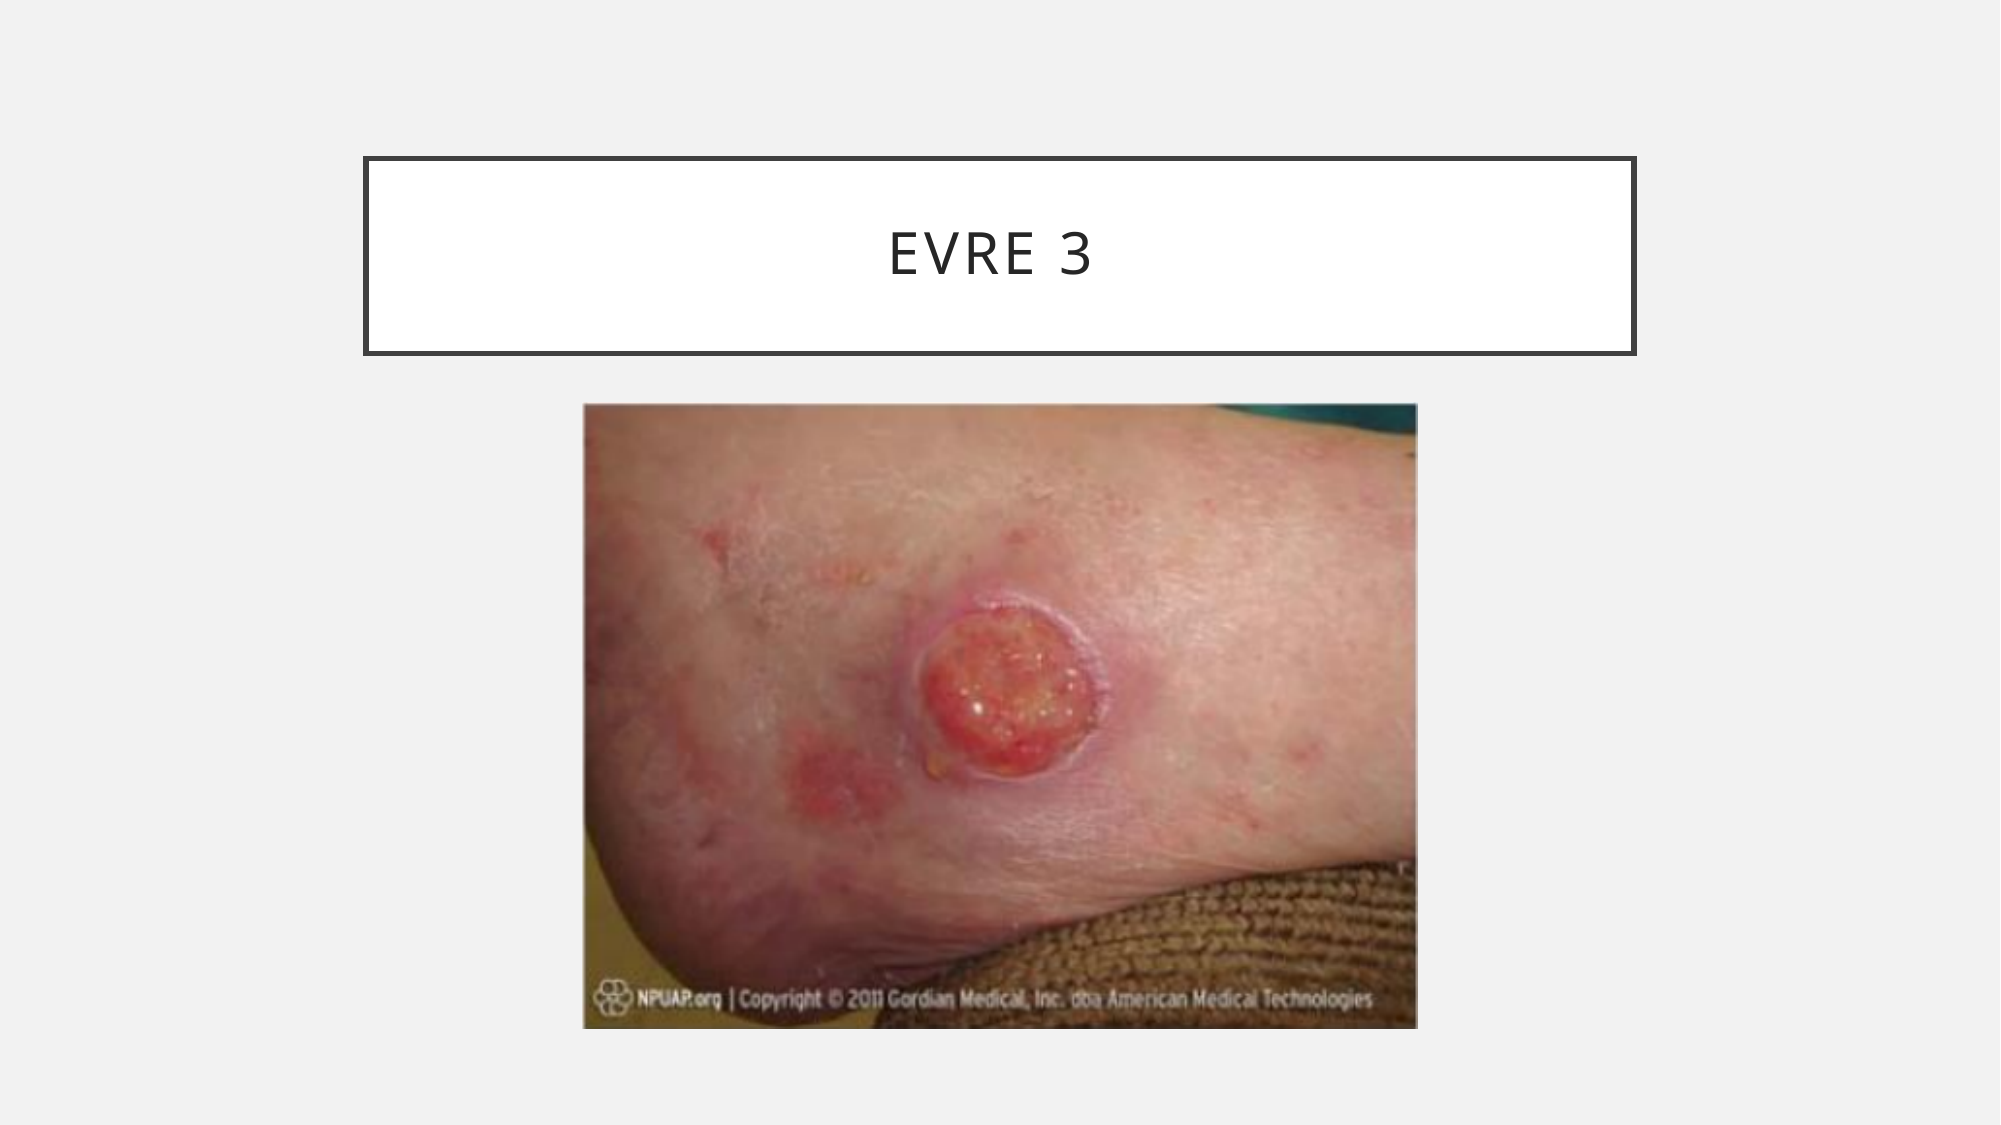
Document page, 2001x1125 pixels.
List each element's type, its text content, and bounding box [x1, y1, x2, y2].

title Evre 3 [363, 156, 1637, 356]
picture [582, 402, 1418, 1029]
